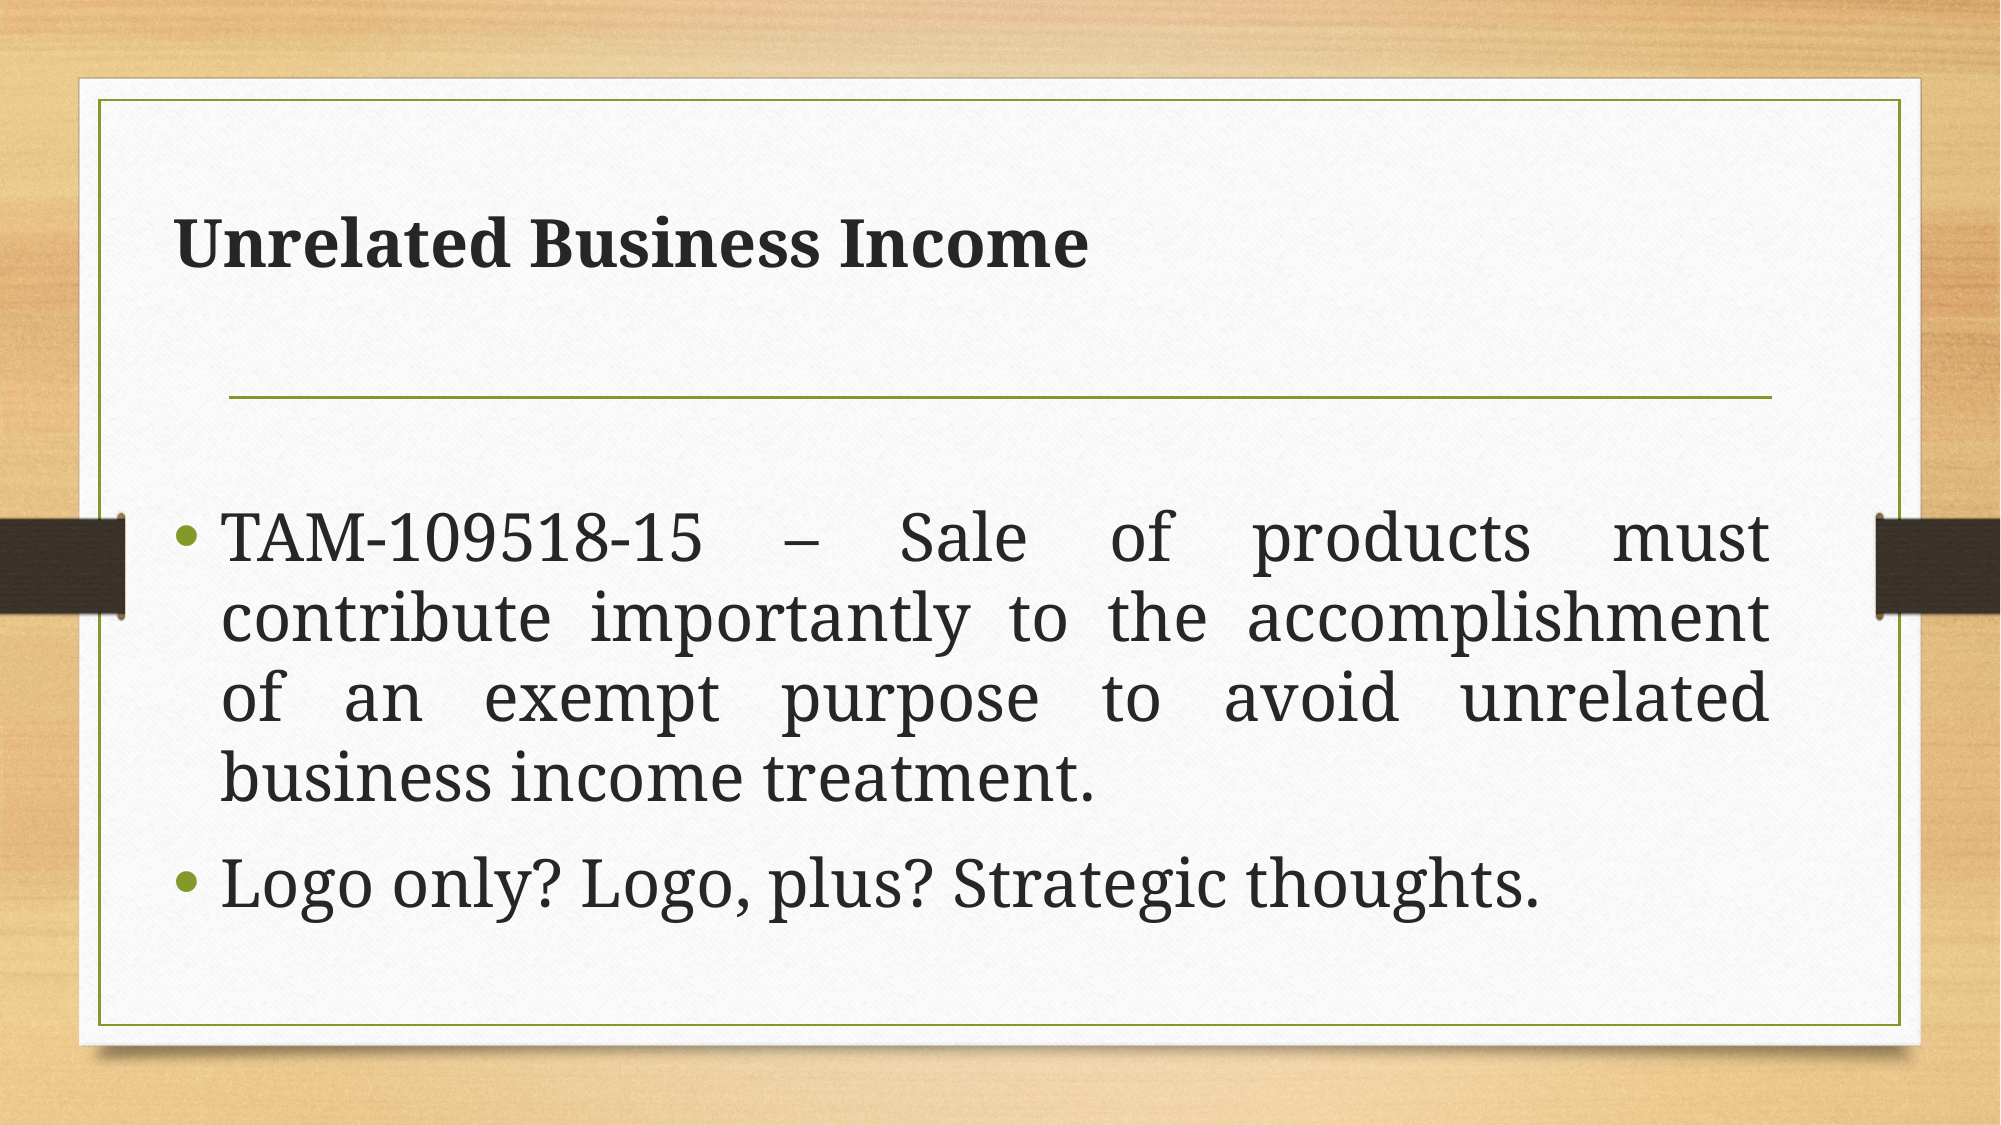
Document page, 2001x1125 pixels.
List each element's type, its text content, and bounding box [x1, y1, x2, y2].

title Unrelated Business Income [158, 134, 1845, 348]
list TAM-109518-15 – Sale of products must contribute importantly to the accomplishment of an exempt purpose to avoid unrelated business income treatment. Logo only? Logo, plus? Strategic thoughts. [158, 381, 1788, 1125]
picture [0, 0, 2001, 1125]
